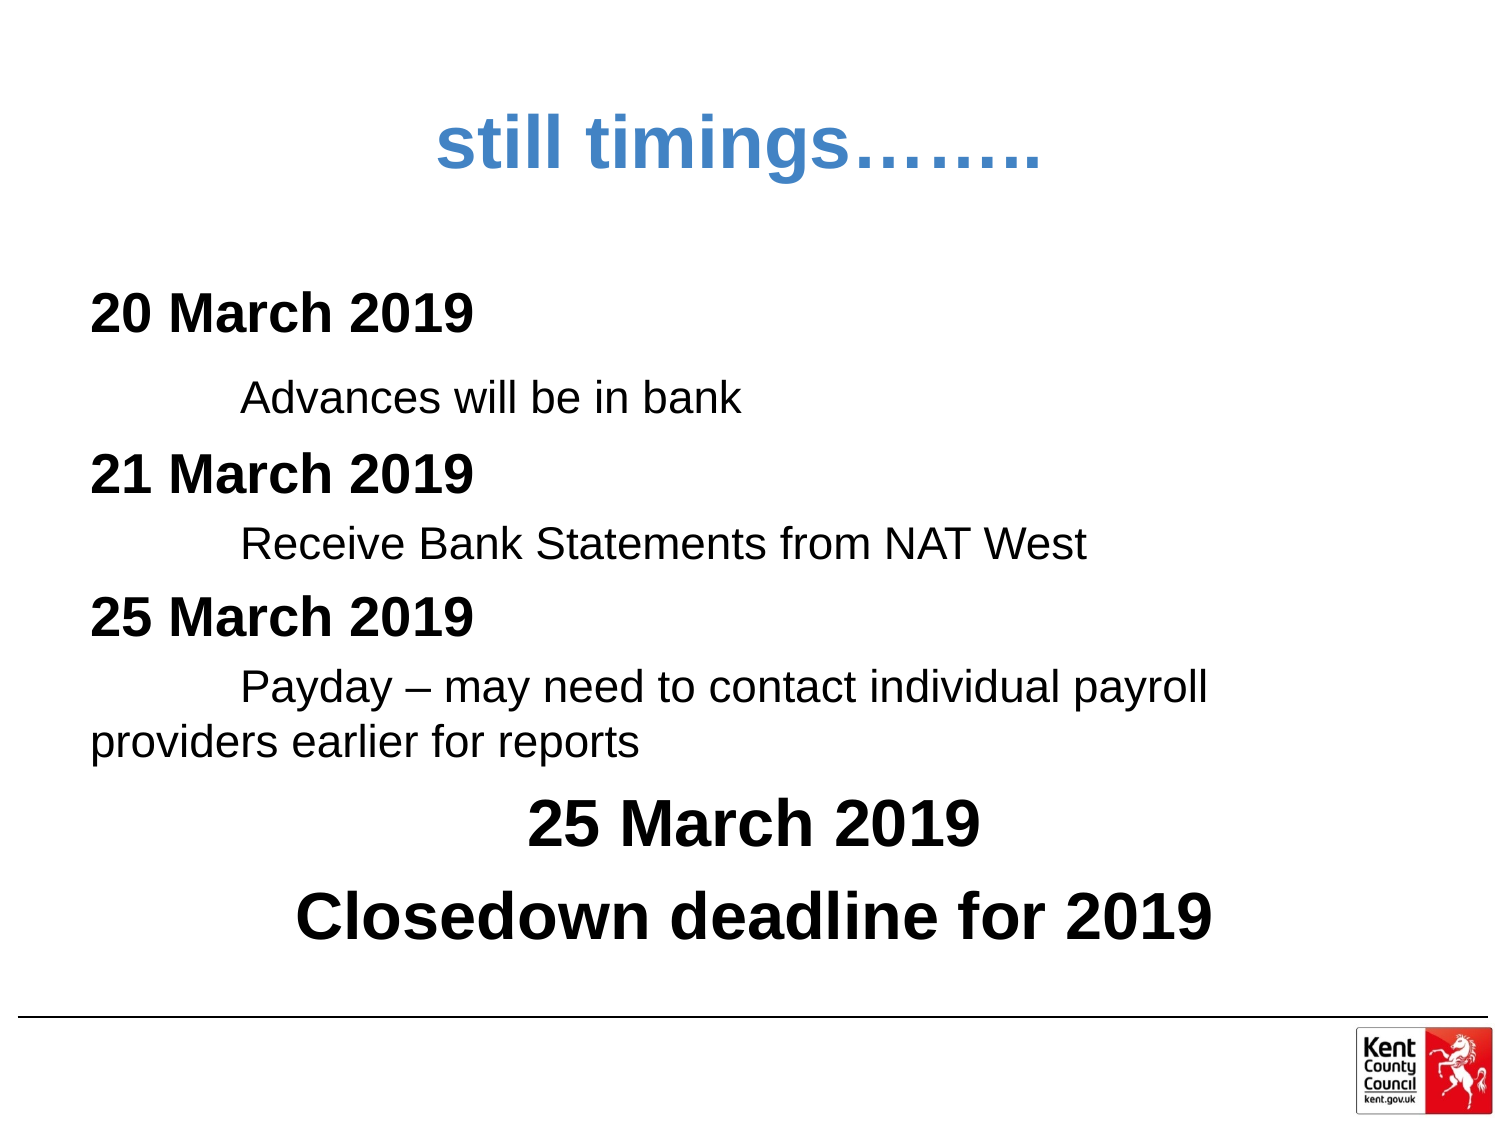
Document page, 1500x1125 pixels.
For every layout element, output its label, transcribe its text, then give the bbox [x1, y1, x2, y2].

picture [1353, 1023, 1495, 1118]
list 20 March 2019 Advances will be in bank 21 March 2019 Receive Bank Statements from NAT West 25 March 2019 Payday – may need to contact individual payroll providers earlier for reports 25 March 2019 Closedown deadline for 2019 [75, 268, 1425, 1012]
title still timings…….. [75, 45, 1425, 233]
